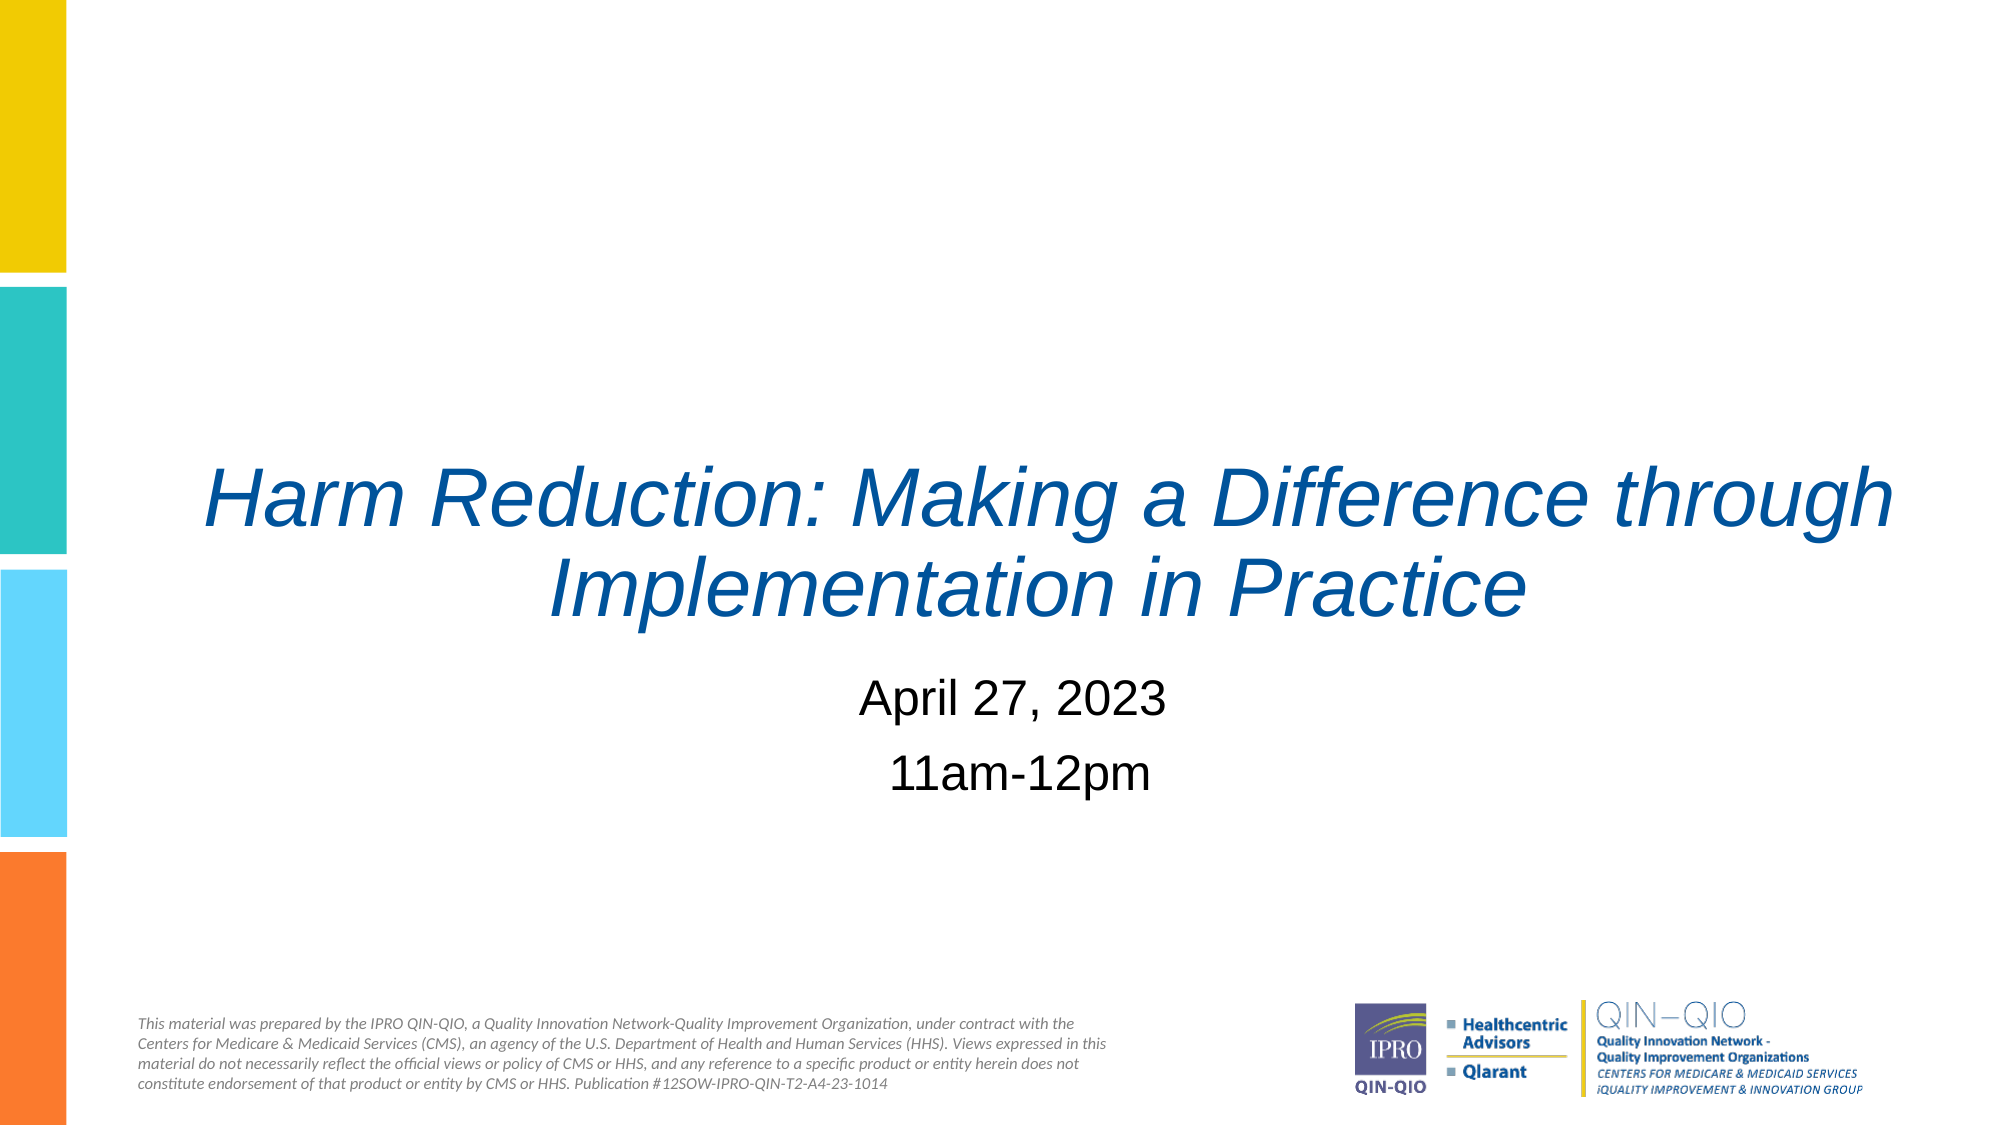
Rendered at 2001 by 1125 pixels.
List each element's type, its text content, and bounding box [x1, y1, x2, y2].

title Harm Reduction: Making a Difference through Implementation in Practice [122, 350, 1978, 743]
picture [1355, 1000, 1863, 1097]
subtitle April 27, 2023 11am-12pm [146, 664, 1872, 937]
text_box This material was prepared by the IPRO QIN-QIO, a Quality Innovation Network-Quality Improvement Organization, under contract with the Centers for Medicare & Medicaid Services (CMS), an agency of the U.S. Department of Health and Human Services (HHS). Views expressed in this material do not necessarily reflect the official views or policy of CMS or HHS, and any reference to a specific product or entity herein does not constitute endorsement of that product or entity by CMS or HHS. Publication #12SOW-IPRO-QIN-T2-A4-23-1014 [122, 1005, 1123, 1101]
